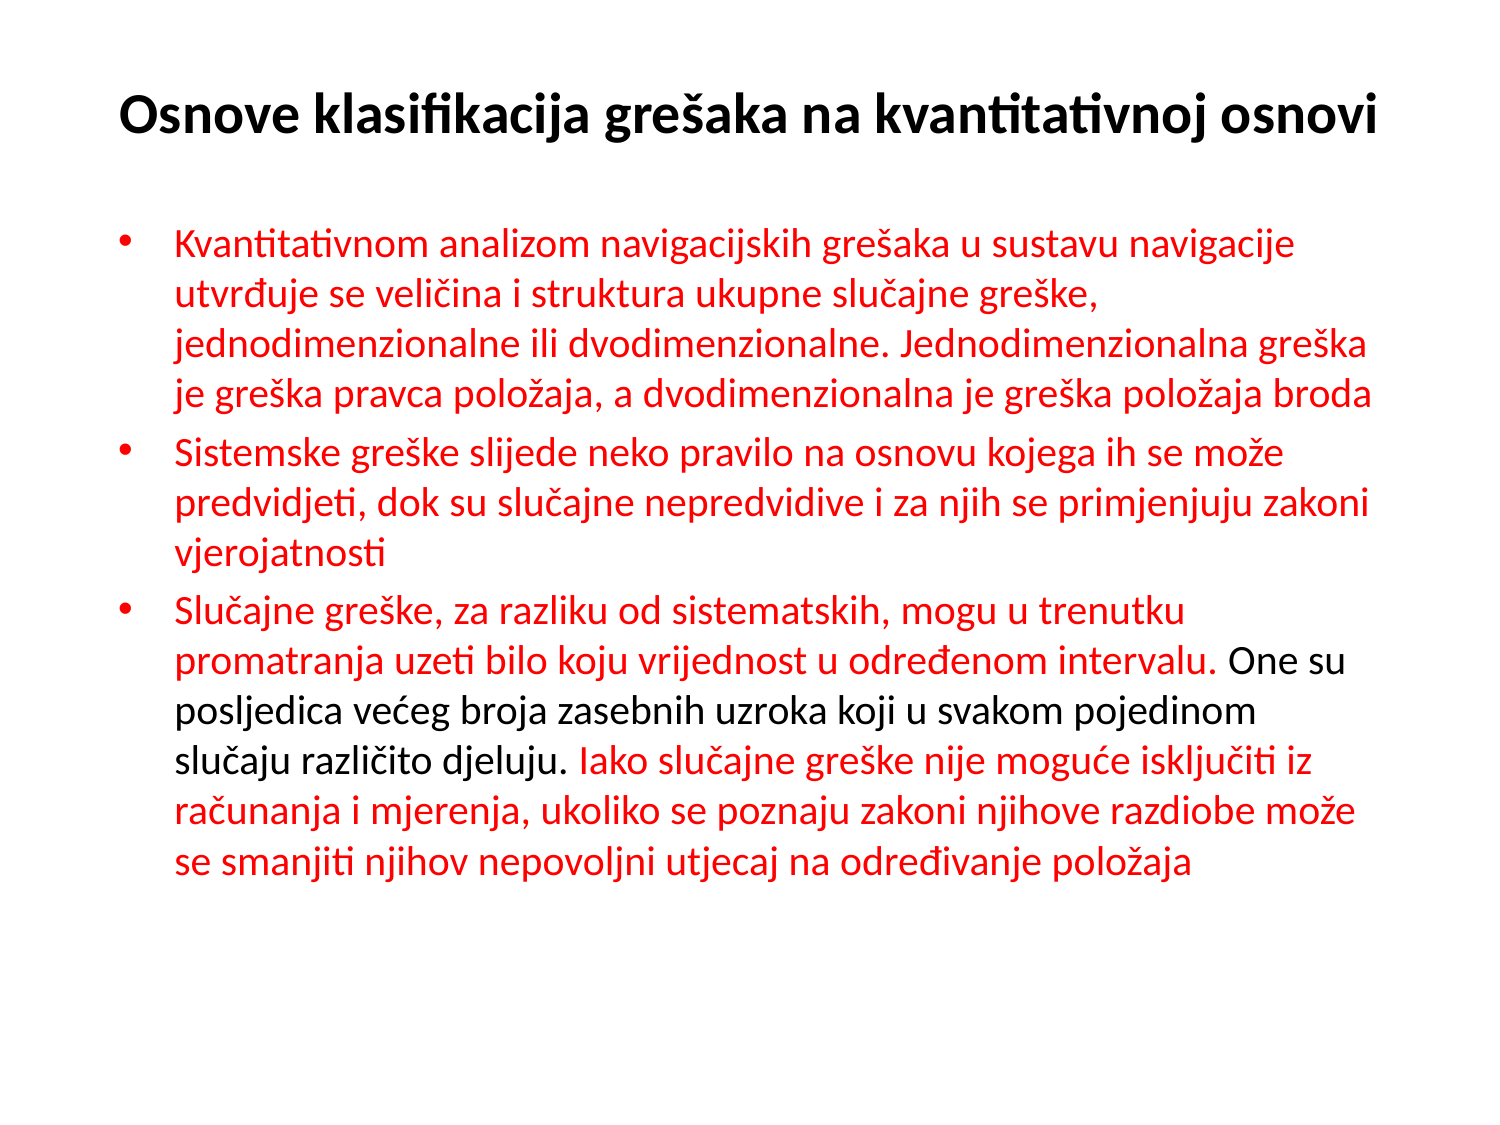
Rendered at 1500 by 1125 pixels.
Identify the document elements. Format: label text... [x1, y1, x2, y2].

title Osnove klasifikacija grešaka na kvantitativnoj osnovi [103, 59, 1397, 161]
list Kvantitativnom analizom navigacijskih grešaka u sustavu navigacije utvrđuje se veličina i struktura ukupne slučajne greške, jednodimenzionalne ili dvodimenzionalne. Jednodimenzionalna greška je greška pravca položaja, a dvodimenzionalna je greška položaja broda Sistemske greške slijede neko pravilo na osnovu kojega ih se može predvidjeti, dok su slučajne nepredvidive i za njih se primjenjuju zakoni vjerojatnosti Slučajne greške, za razliku od sistematskih, mogu u trenutku promatranja uzeti bilo koju vrijednost u određenom intervalu. One su posljedica većeg broja zasebnih uzroka koji u svakom pojedinom slučaju različito djeluju. Iako slučajne greške nije moguće isključiti iz računanja i mjerenja, ukoliko se poznaju zakoni njihove razdiobe može se smanjiti njihov nepovoljni utjecaj na određivanje položaja [103, 208, 1397, 1014]
